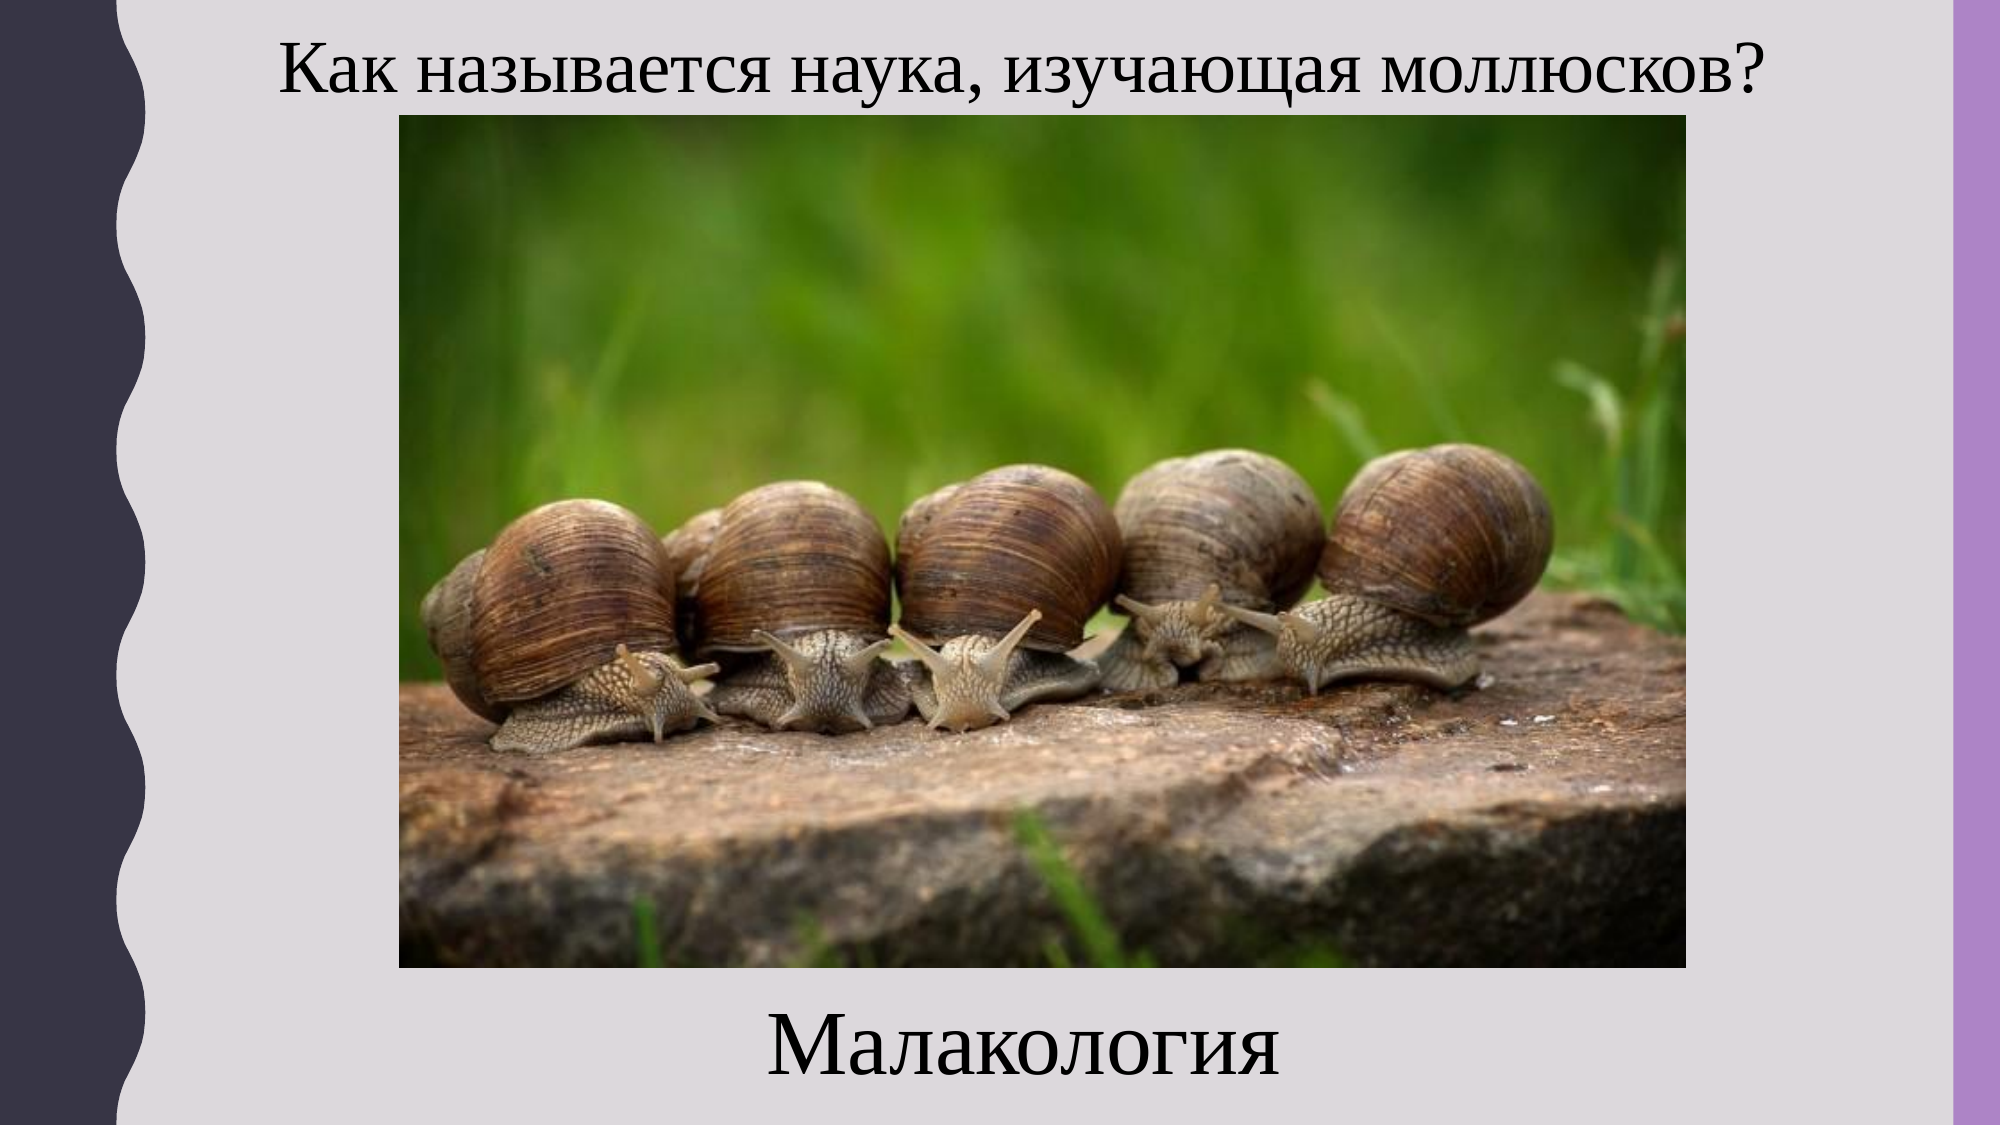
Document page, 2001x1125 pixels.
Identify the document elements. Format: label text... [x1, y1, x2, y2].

text_box Малакология [751, 975, 1297, 1101]
picture [399, 115, 1686, 968]
text_box Как называется наука, изучающая моллюсков? [264, 9, 1784, 115]
